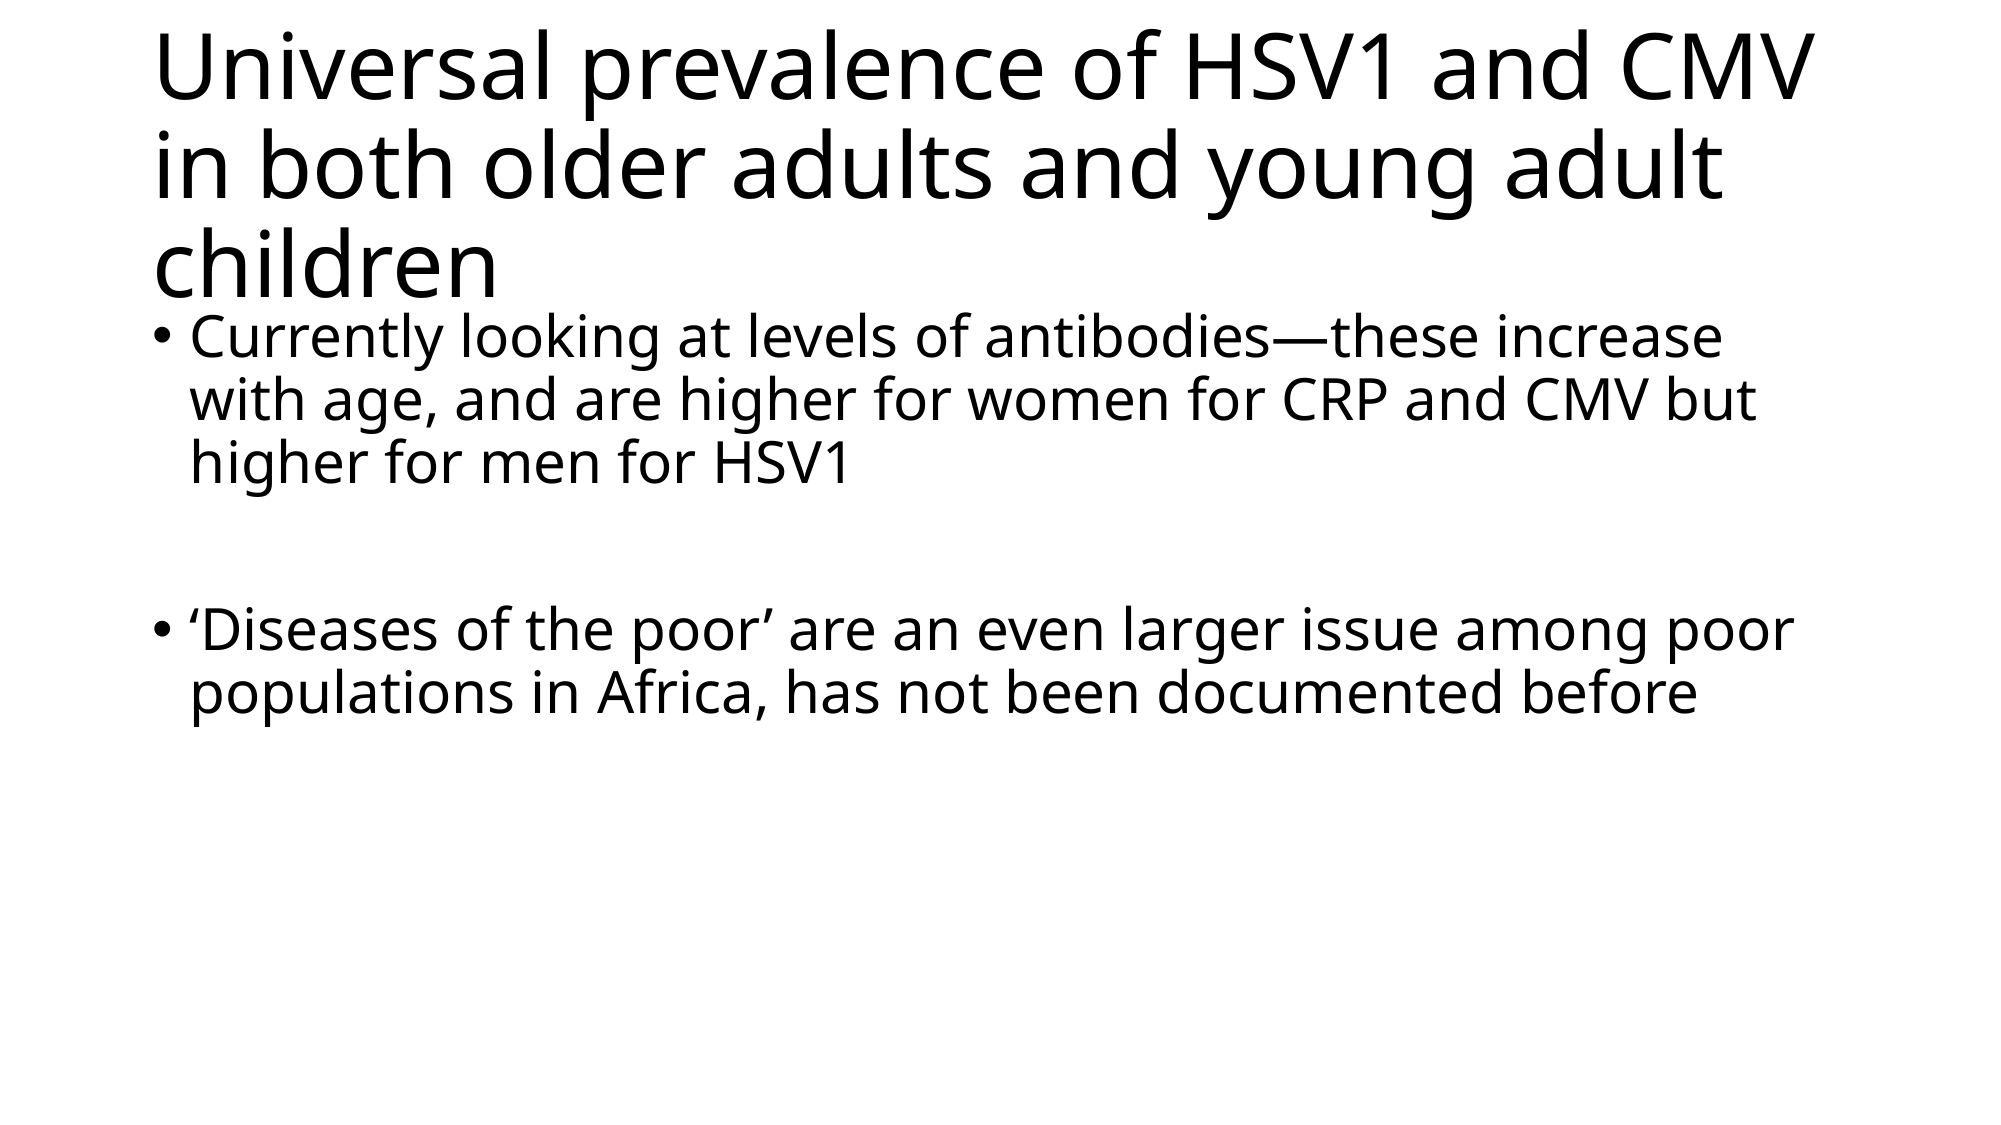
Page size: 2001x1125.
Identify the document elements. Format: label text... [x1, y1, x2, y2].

title Universal prevalence of HSV1 and CMV in both older adults and young adult children [137, 59, 1863, 278]
list Currently looking at levels of antibodies—these increase with age, and are higher for women for CRP and CMV but higher for men for HSV1 ‘Diseases of the poor’ are an even larger issue among poor populations in Africa, has not been documented before [137, 299, 1863, 1014]
